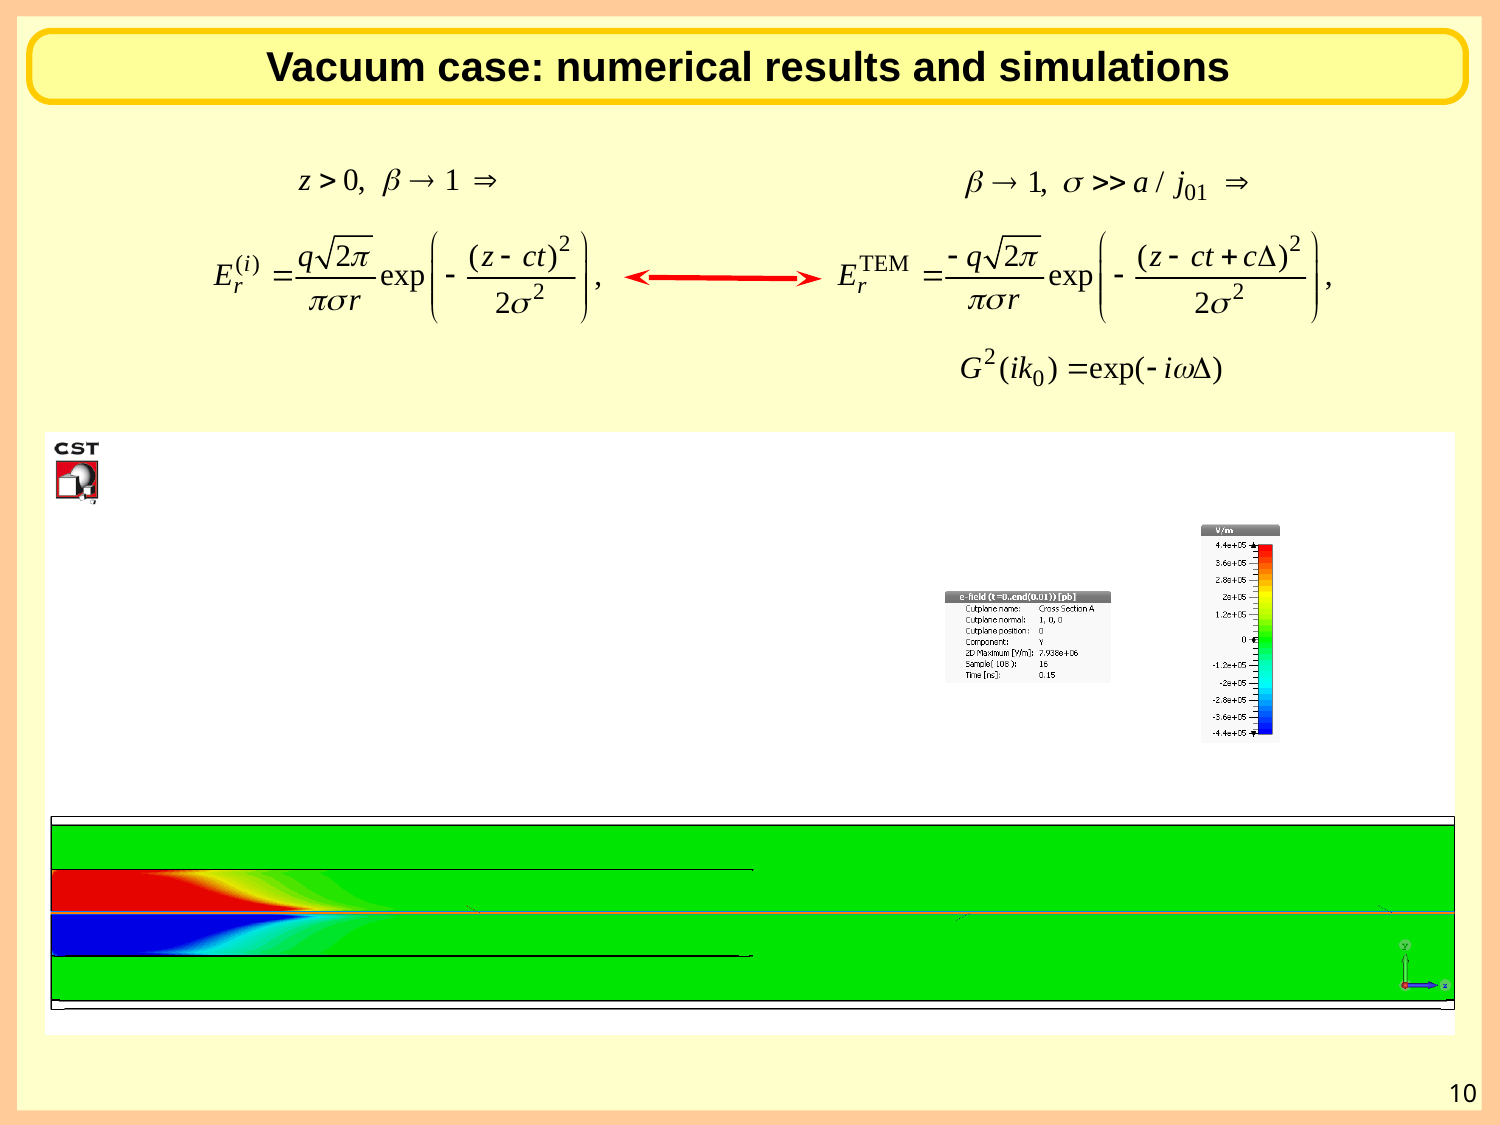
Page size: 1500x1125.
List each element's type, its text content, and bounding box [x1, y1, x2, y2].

picture [45, 432, 1455, 1036]
slide_number 10 [1179, 1044, 1493, 1119]
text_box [207, 160, 1341, 395]
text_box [29, 30, 1467, 103]
